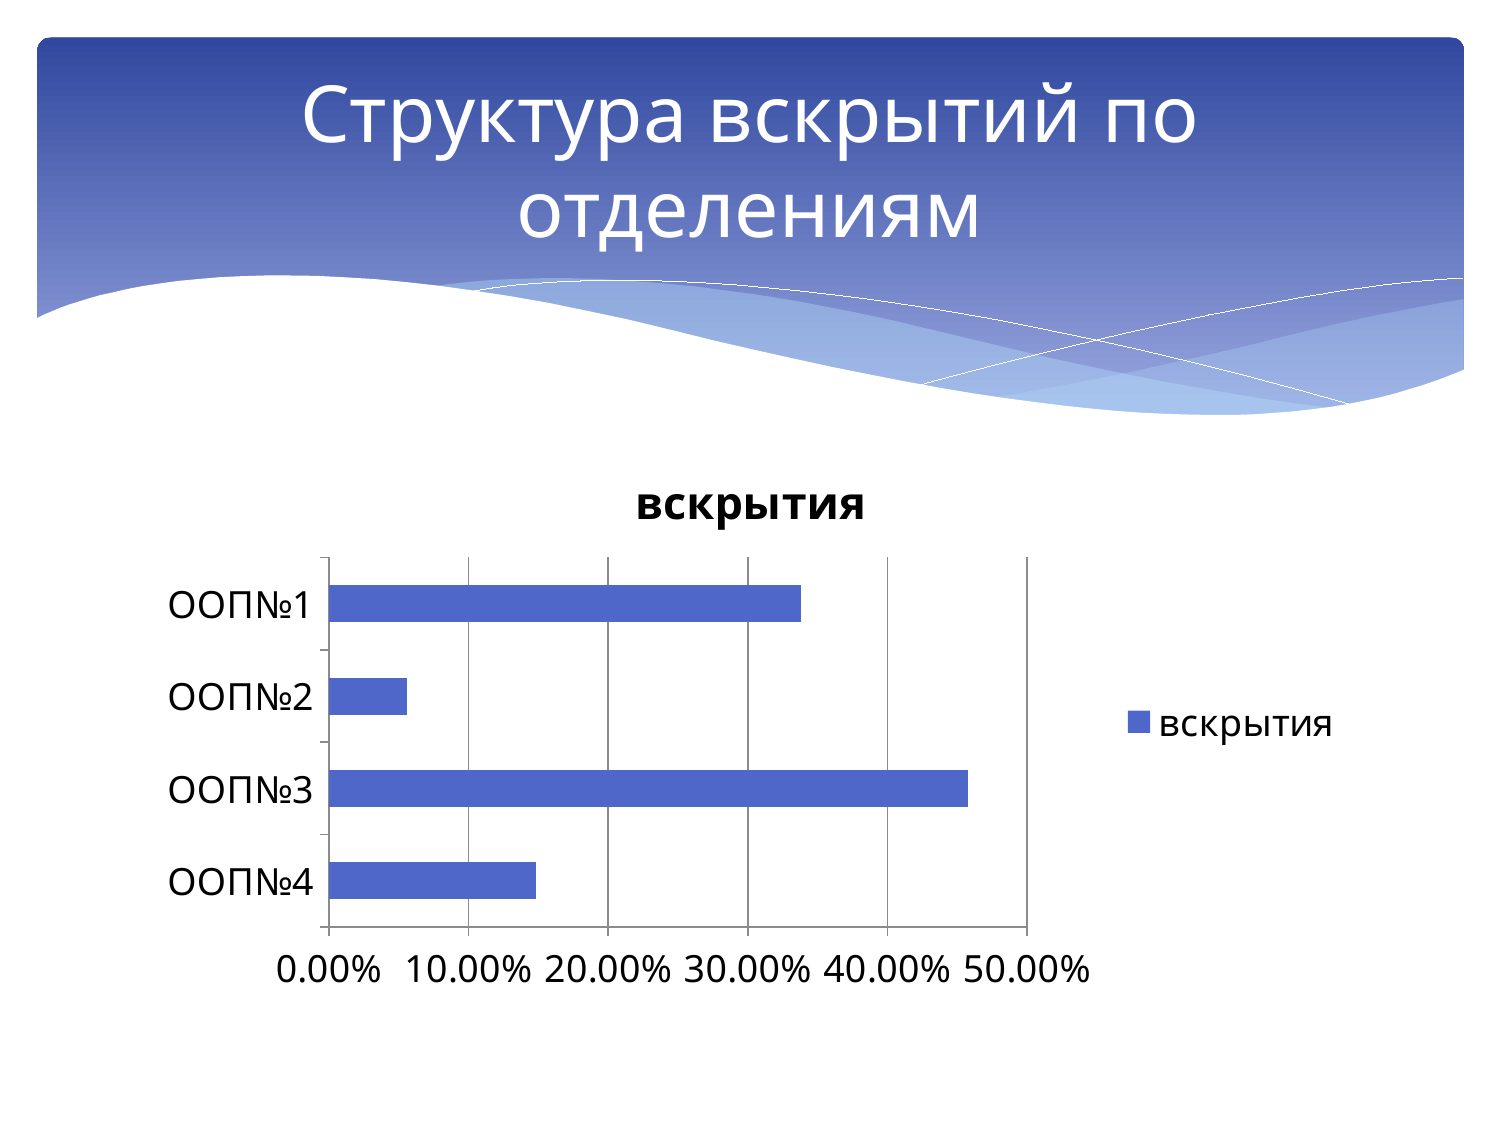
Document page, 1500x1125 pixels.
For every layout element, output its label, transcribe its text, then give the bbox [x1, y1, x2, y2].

title Структура вскрытий по отделениям [75, 55, 1425, 261]
chart [142, 438, 1359, 1006]
